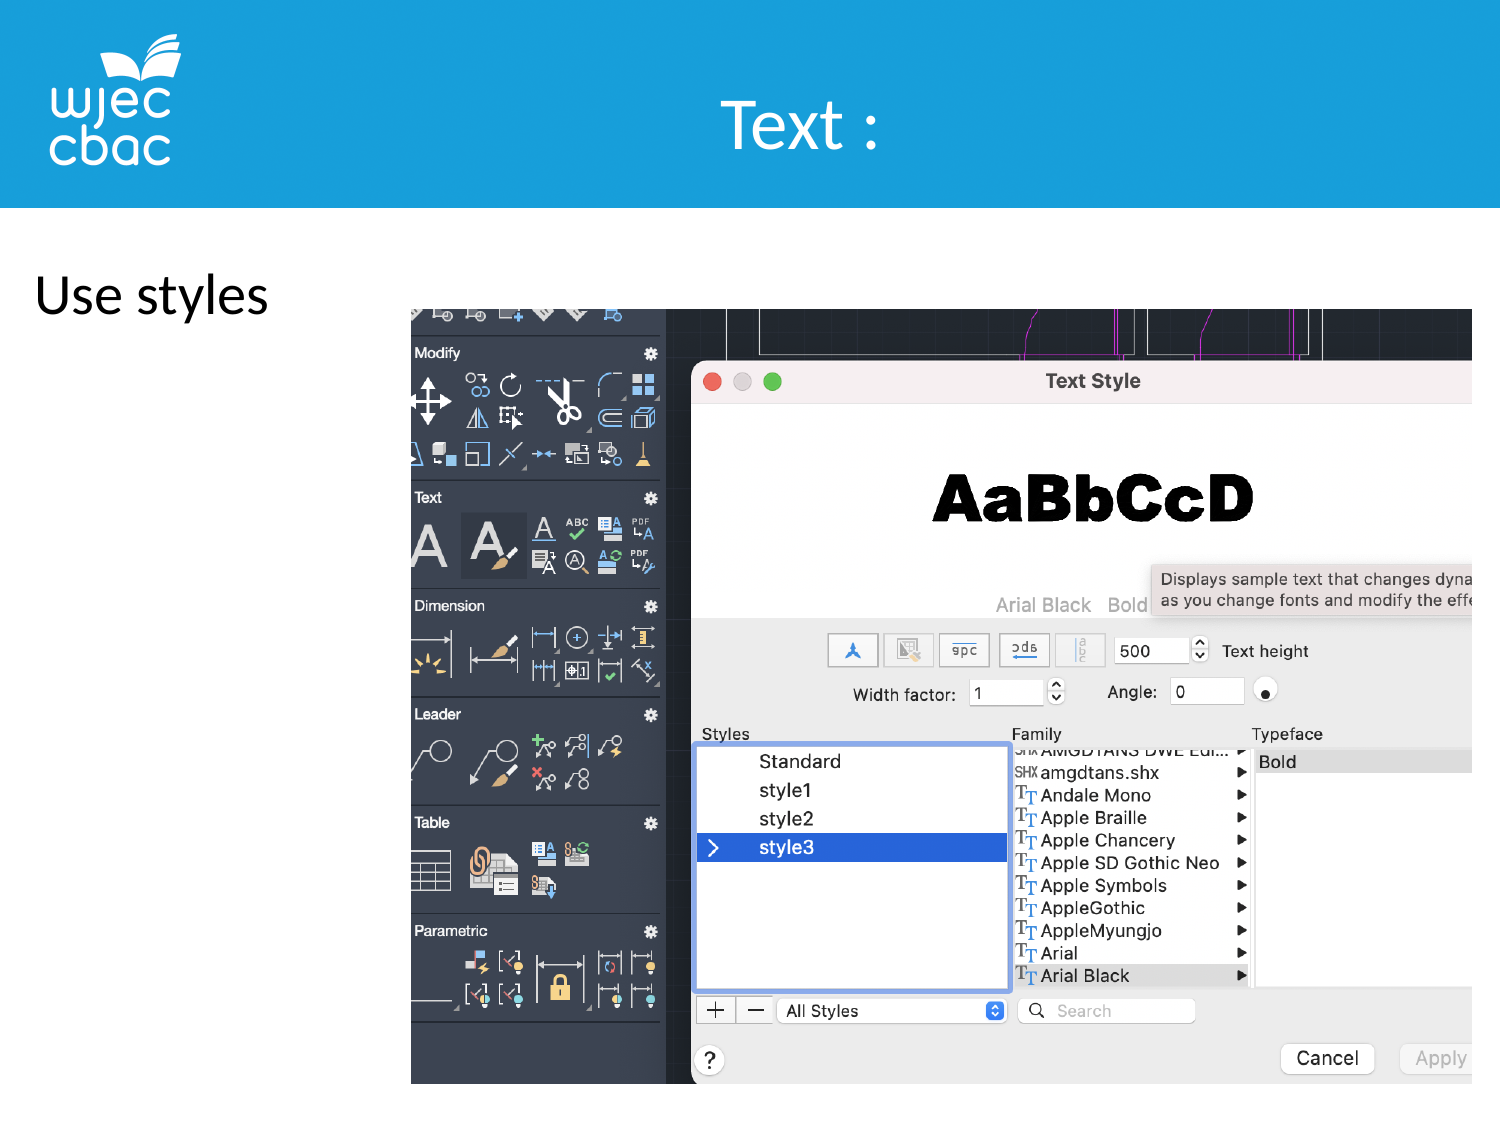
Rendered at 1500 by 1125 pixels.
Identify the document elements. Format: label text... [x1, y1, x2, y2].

text_box Text : [210, 66, 1393, 199]
picture [411, 309, 1473, 1085]
picture [0, 0, 1500, 208]
list Use styles [19, 248, 1500, 1069]
